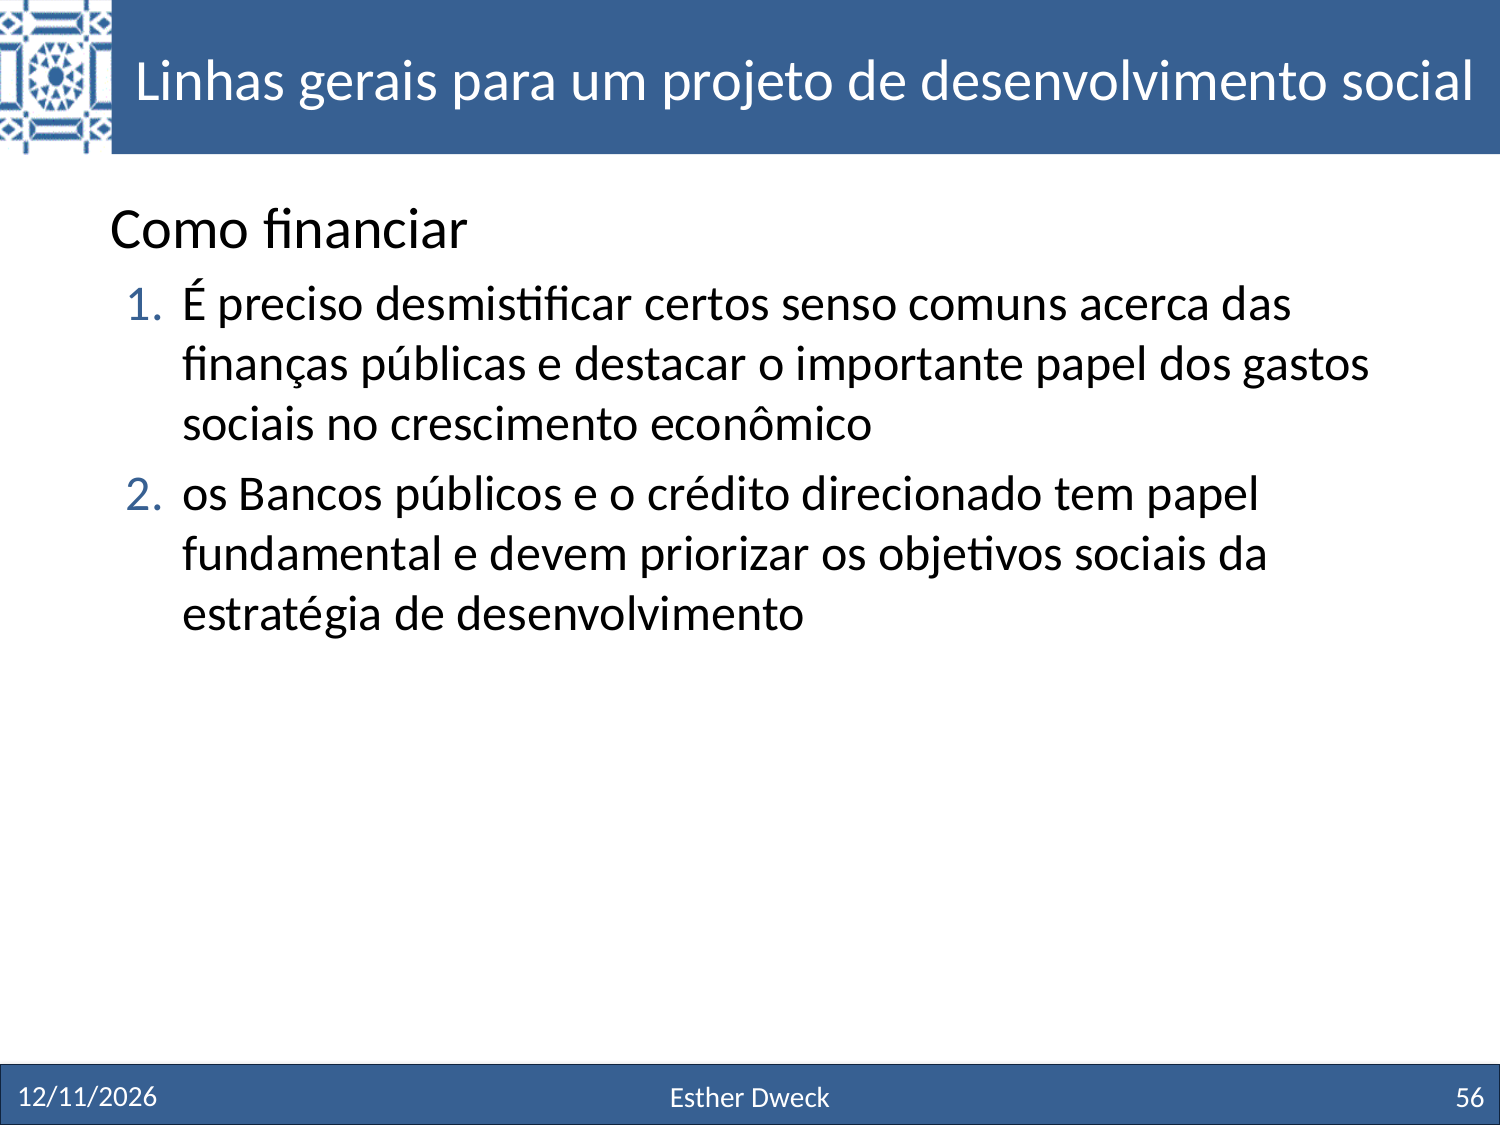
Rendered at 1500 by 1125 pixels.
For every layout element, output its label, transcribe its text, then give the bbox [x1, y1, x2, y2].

title Linhas gerais para um projeto de desenvolvimento social [111, 0, 1500, 155]
list Como financiar É preciso desmistificar certos senso comuns acerca das finanças públicas e destacar o importante papel dos gastos sociais no crescimento econômico os Bancos públicos e o crédito direcionado tem papel fundamental e devem priorizar os objetivos sociais da estratégia de desenvolvimento [20, 183, 1469, 1042]
picture [0, 0, 111, 155]
slide_number 56 [1149, 1065, 1500, 1125]
footer Esther Dweck [512, 1065, 988, 1125]
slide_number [2, 1064, 353, 1125]
